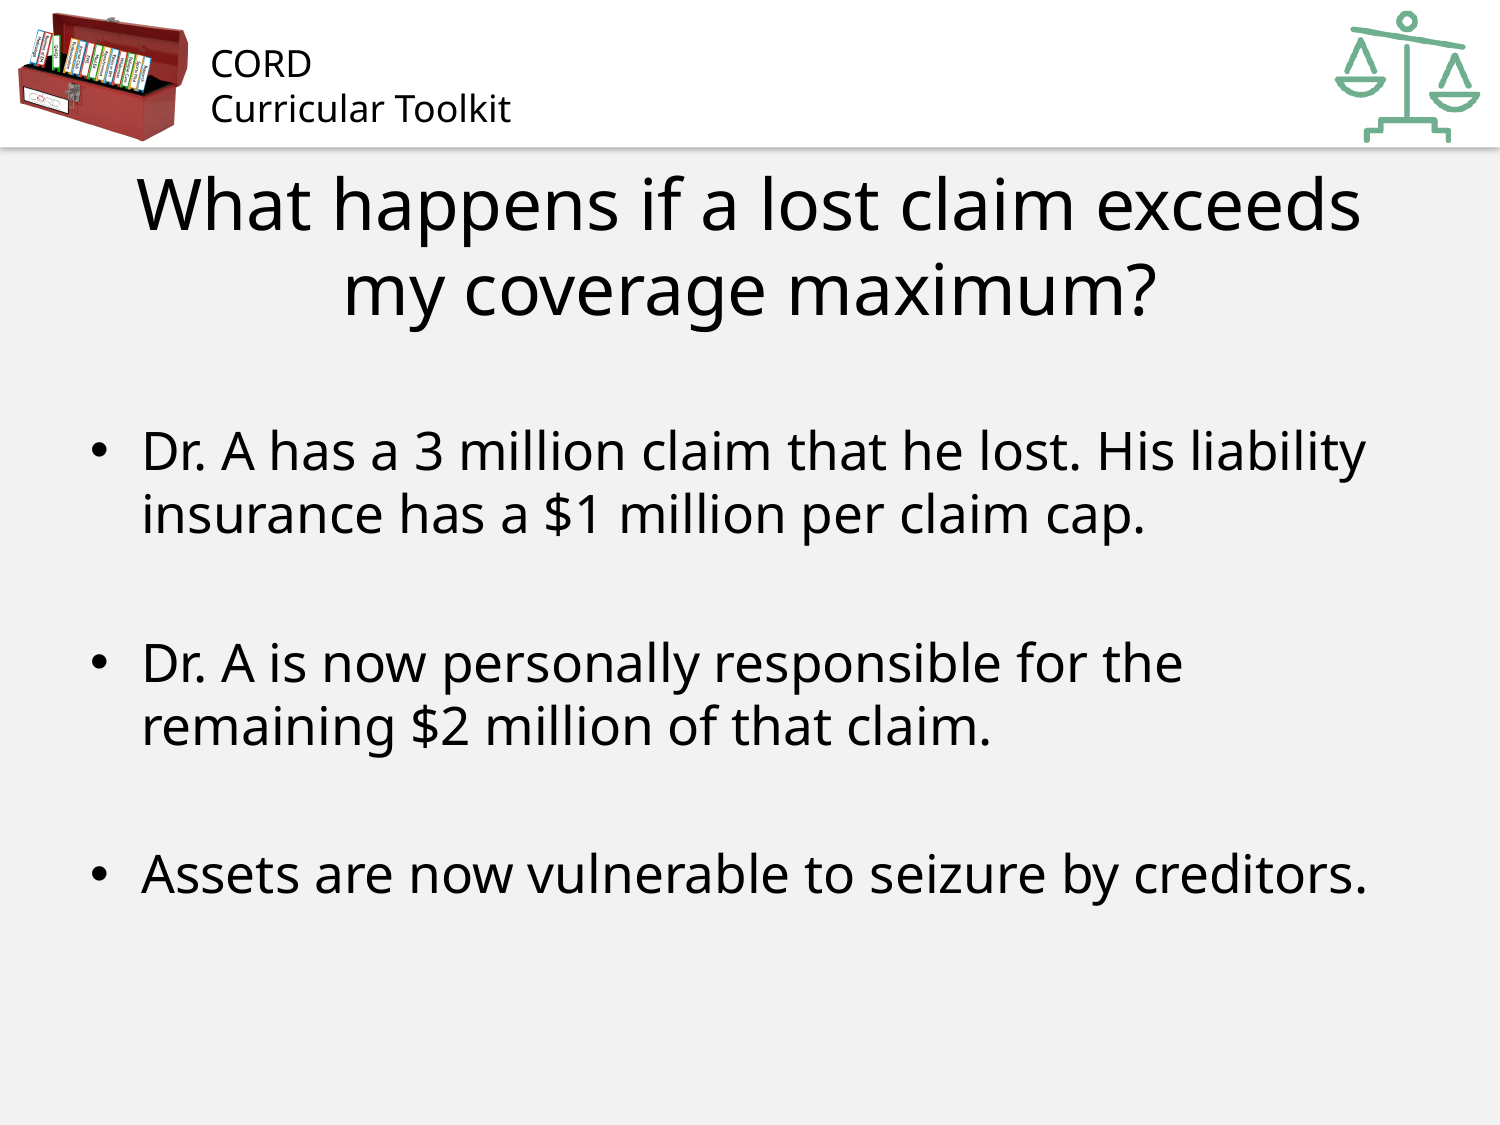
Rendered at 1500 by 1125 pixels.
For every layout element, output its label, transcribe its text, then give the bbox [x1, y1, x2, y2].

title What happens if a lost claim exceeds my coverage maximum? [75, 150, 1425, 339]
picture [1324, 0, 1489, 159]
list Dr. A has a 3 million claim that he lost. His liability insurance has a $1 million per claim cap. Dr. A is now personally responsible for the remaining $2 million of that claim. Assets are now vulnerable to seizure by creditors. [75, 409, 1425, 997]
